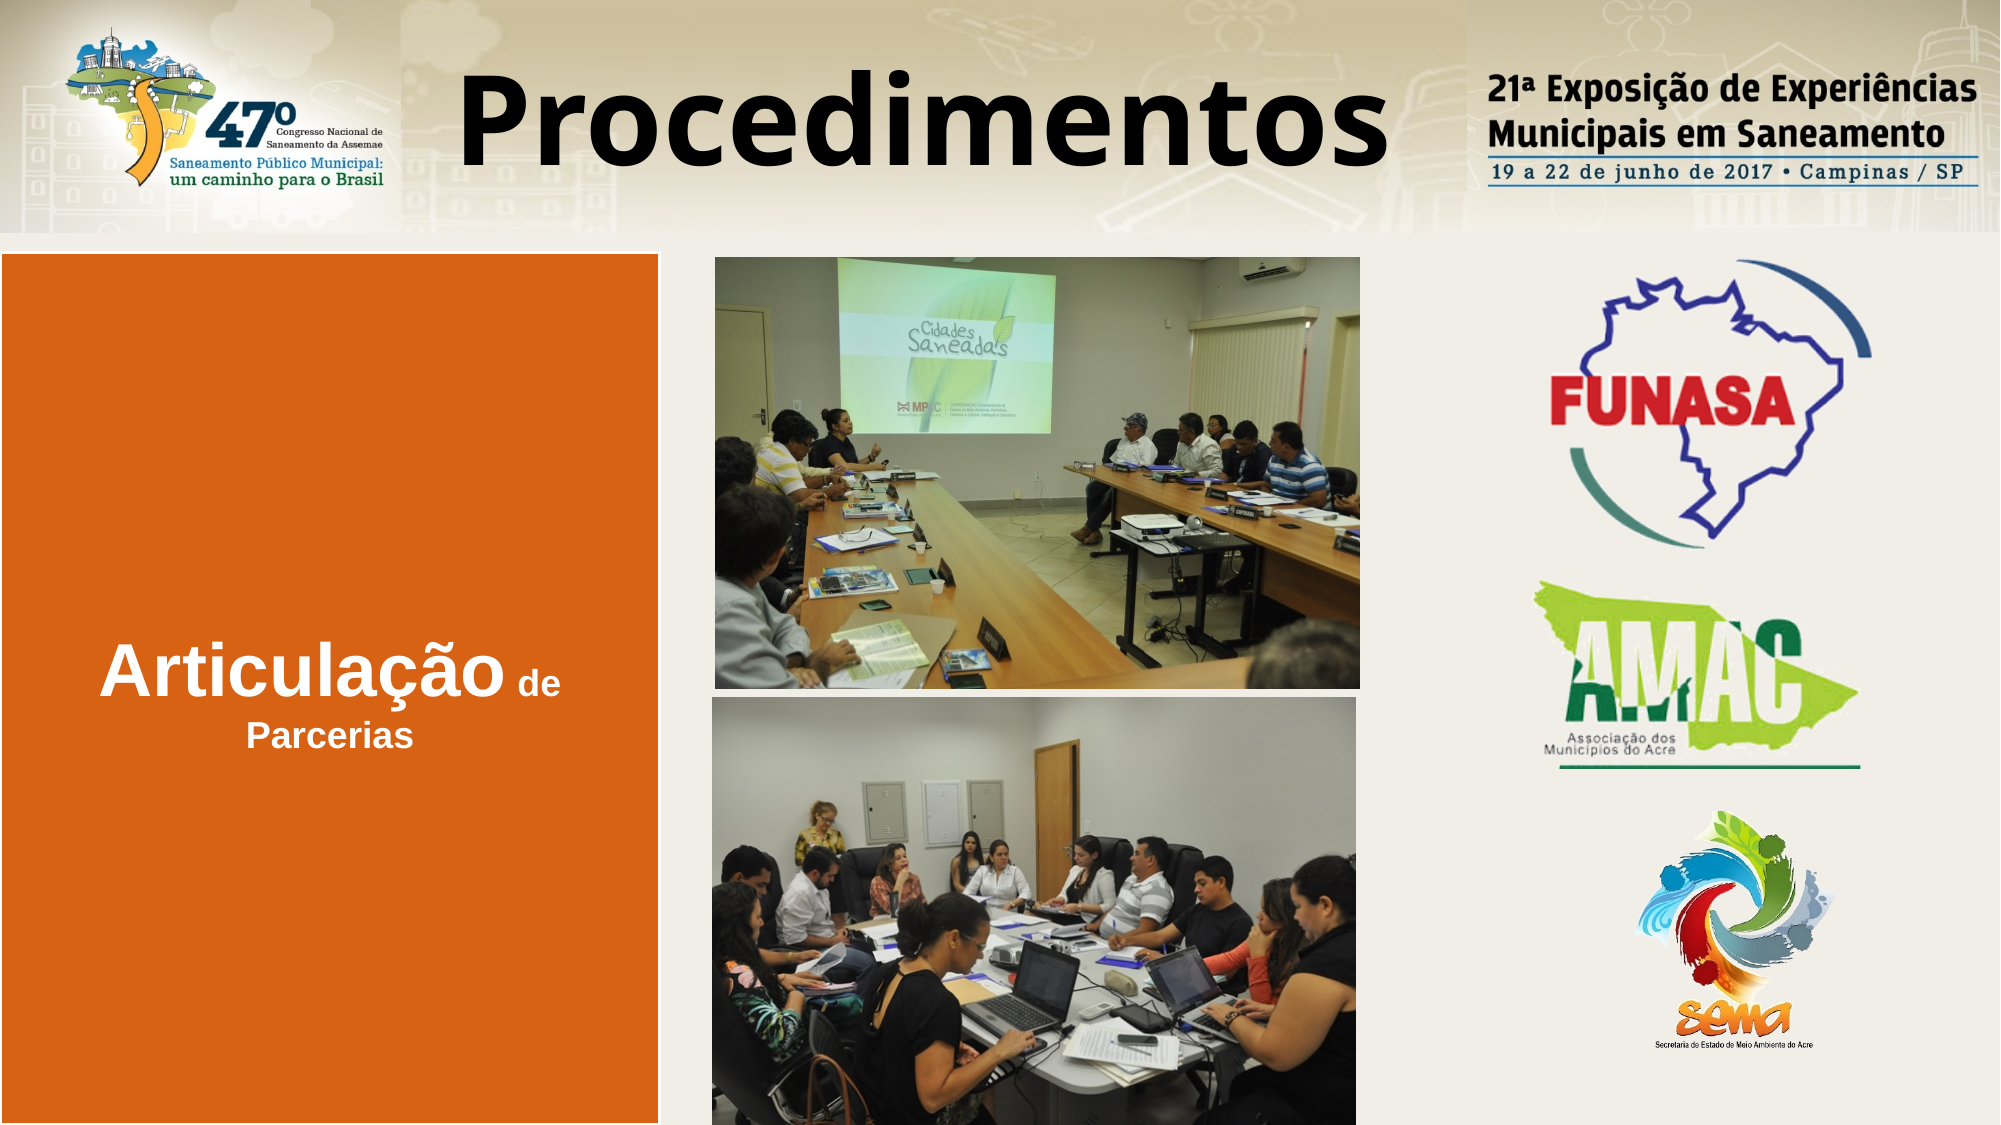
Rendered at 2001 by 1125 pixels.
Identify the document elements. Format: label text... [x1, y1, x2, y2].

picture [711, 697, 1356, 1125]
text_box Articulação de Parcerias [0, 251, 661, 1125]
picture [1596, 811, 1872, 1087]
picture [715, 257, 1360, 689]
title Procedimentos [172, 49, 1535, 245]
picture [0, 0, 2000, 769]
